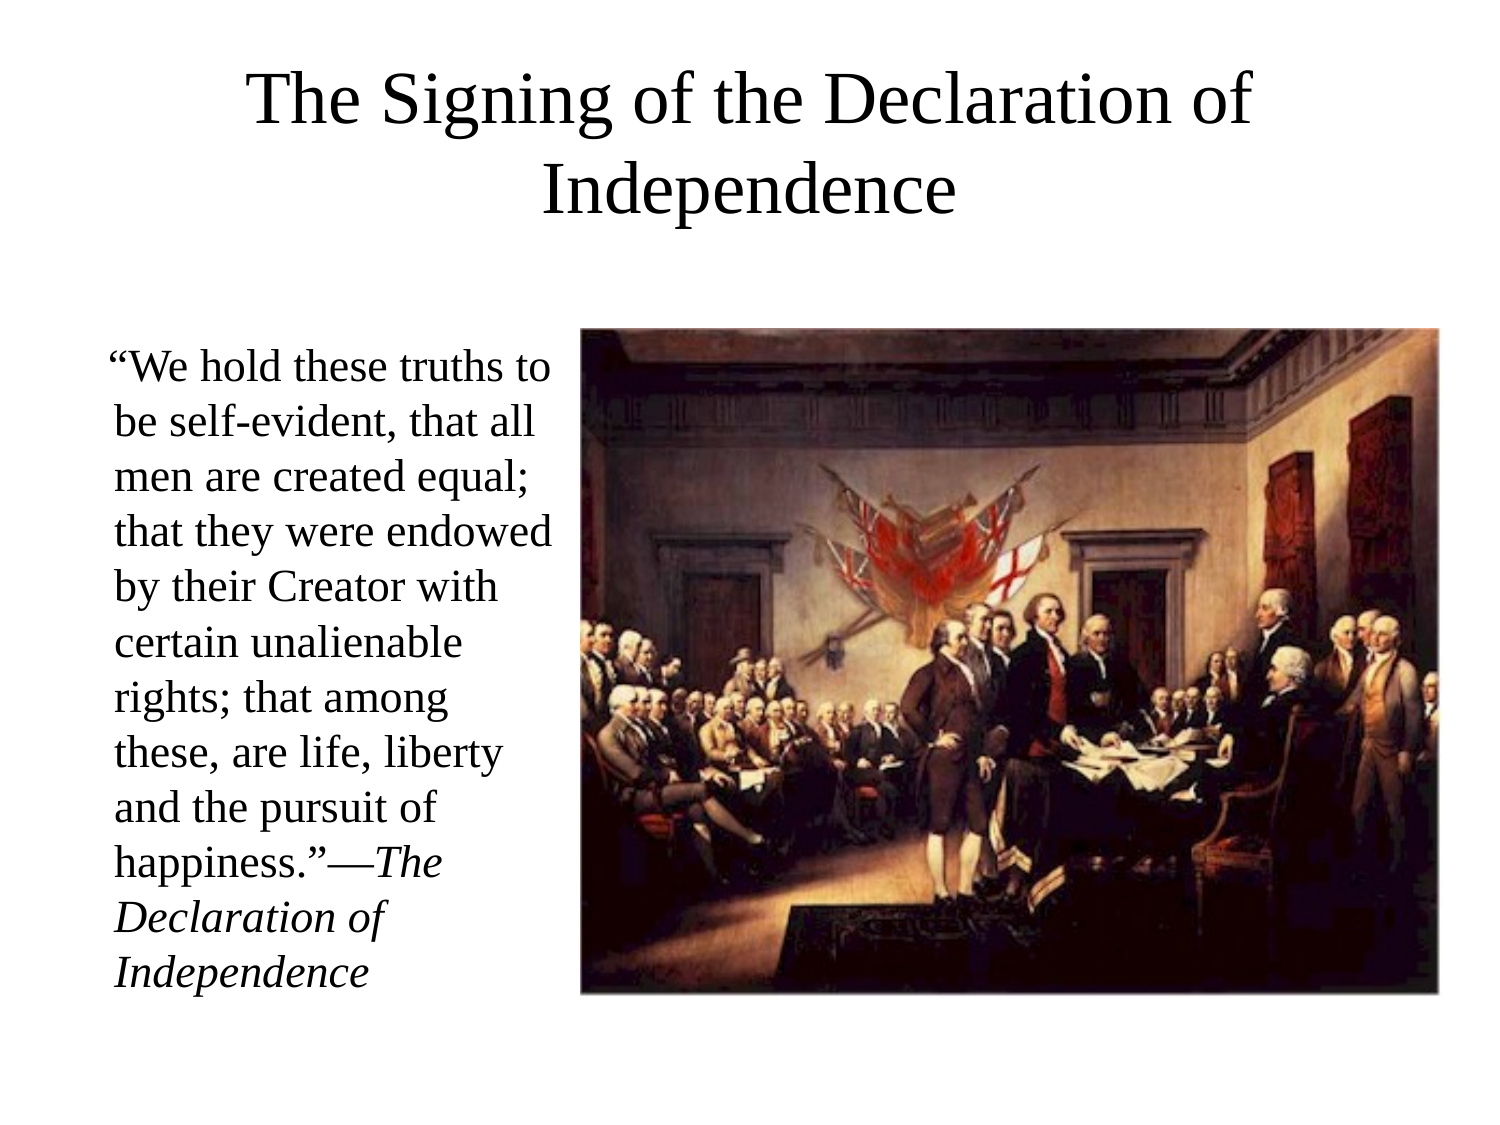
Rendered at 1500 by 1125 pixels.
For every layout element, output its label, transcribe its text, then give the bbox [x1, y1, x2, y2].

list “We hold these truths to be self-evident, that all men are created equal; that they were endowed by their Creator with certain unalienable rights; that among these, are life, liberty and the pursuit of happiness.”—The Declaration of Independence [46, 328, 575, 1005]
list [580, 327, 1442, 999]
title The Signing of the Declaration of Independence [75, 45, 1425, 233]
